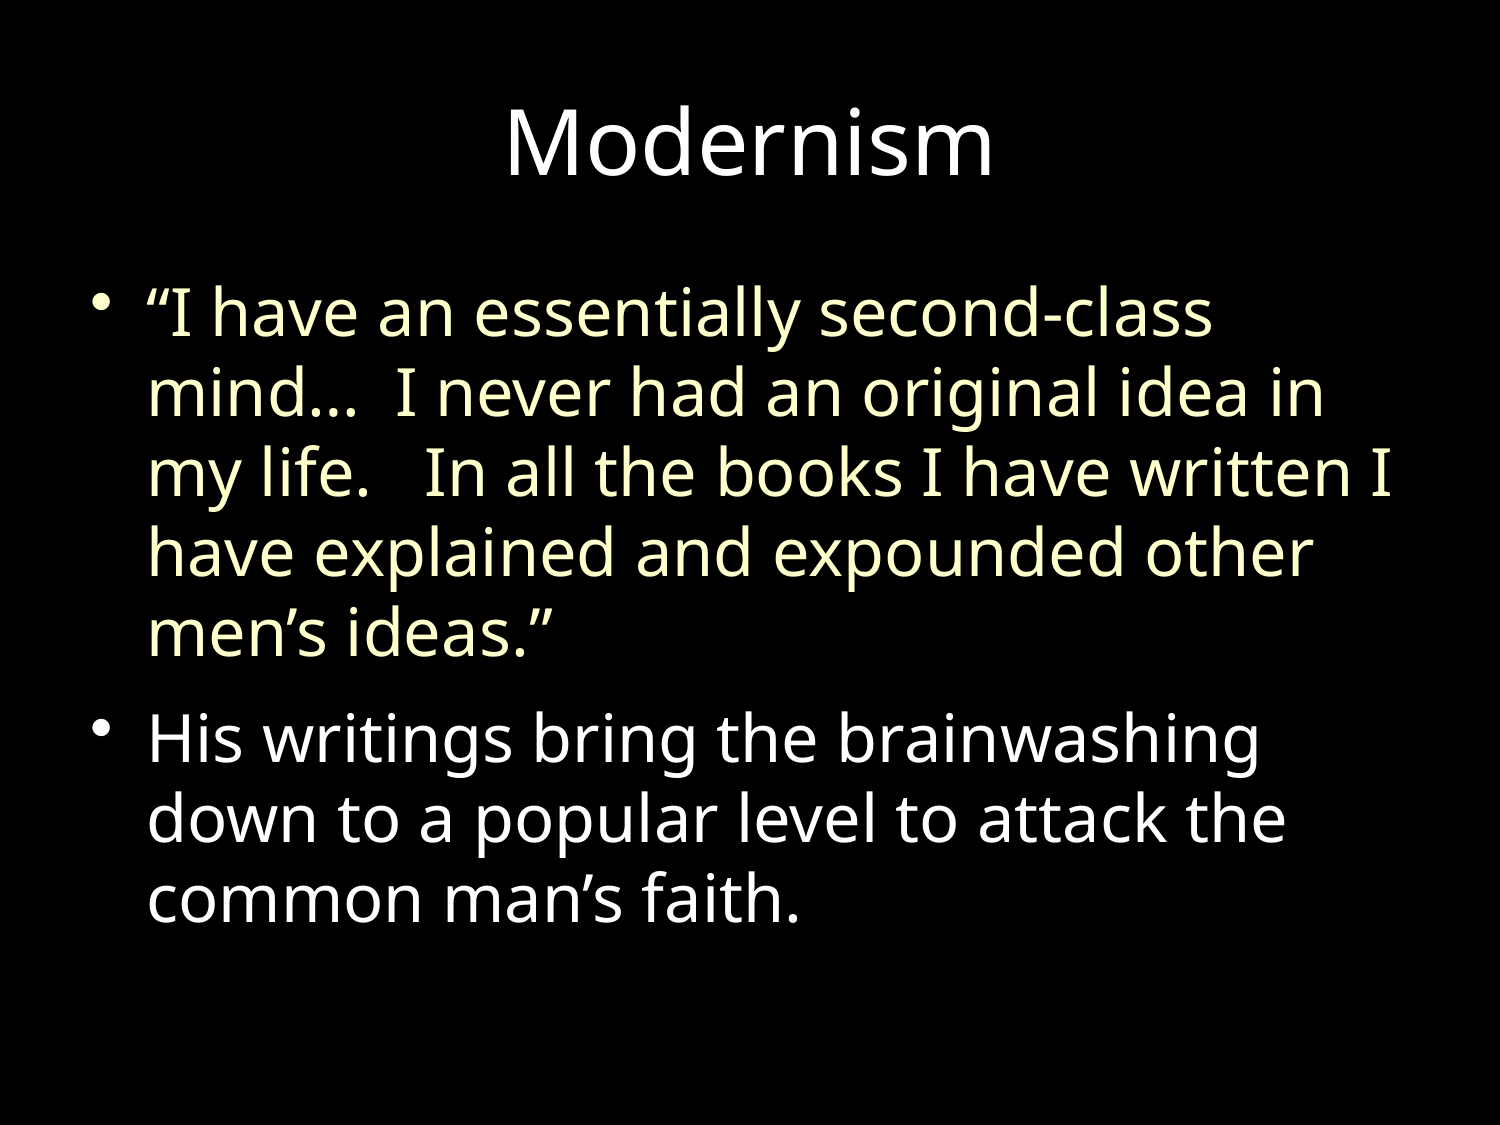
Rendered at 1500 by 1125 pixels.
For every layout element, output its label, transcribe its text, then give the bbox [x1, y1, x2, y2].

list “I have an essentially second-class mind… I never had an original idea in my life. In all the books I have written I have explained and expounded other men’s ideas.” His writings bring the brainwashing down to a popular level to attack the common man’s faith. [75, 262, 1425, 1005]
title Modernism [75, 45, 1425, 233]
